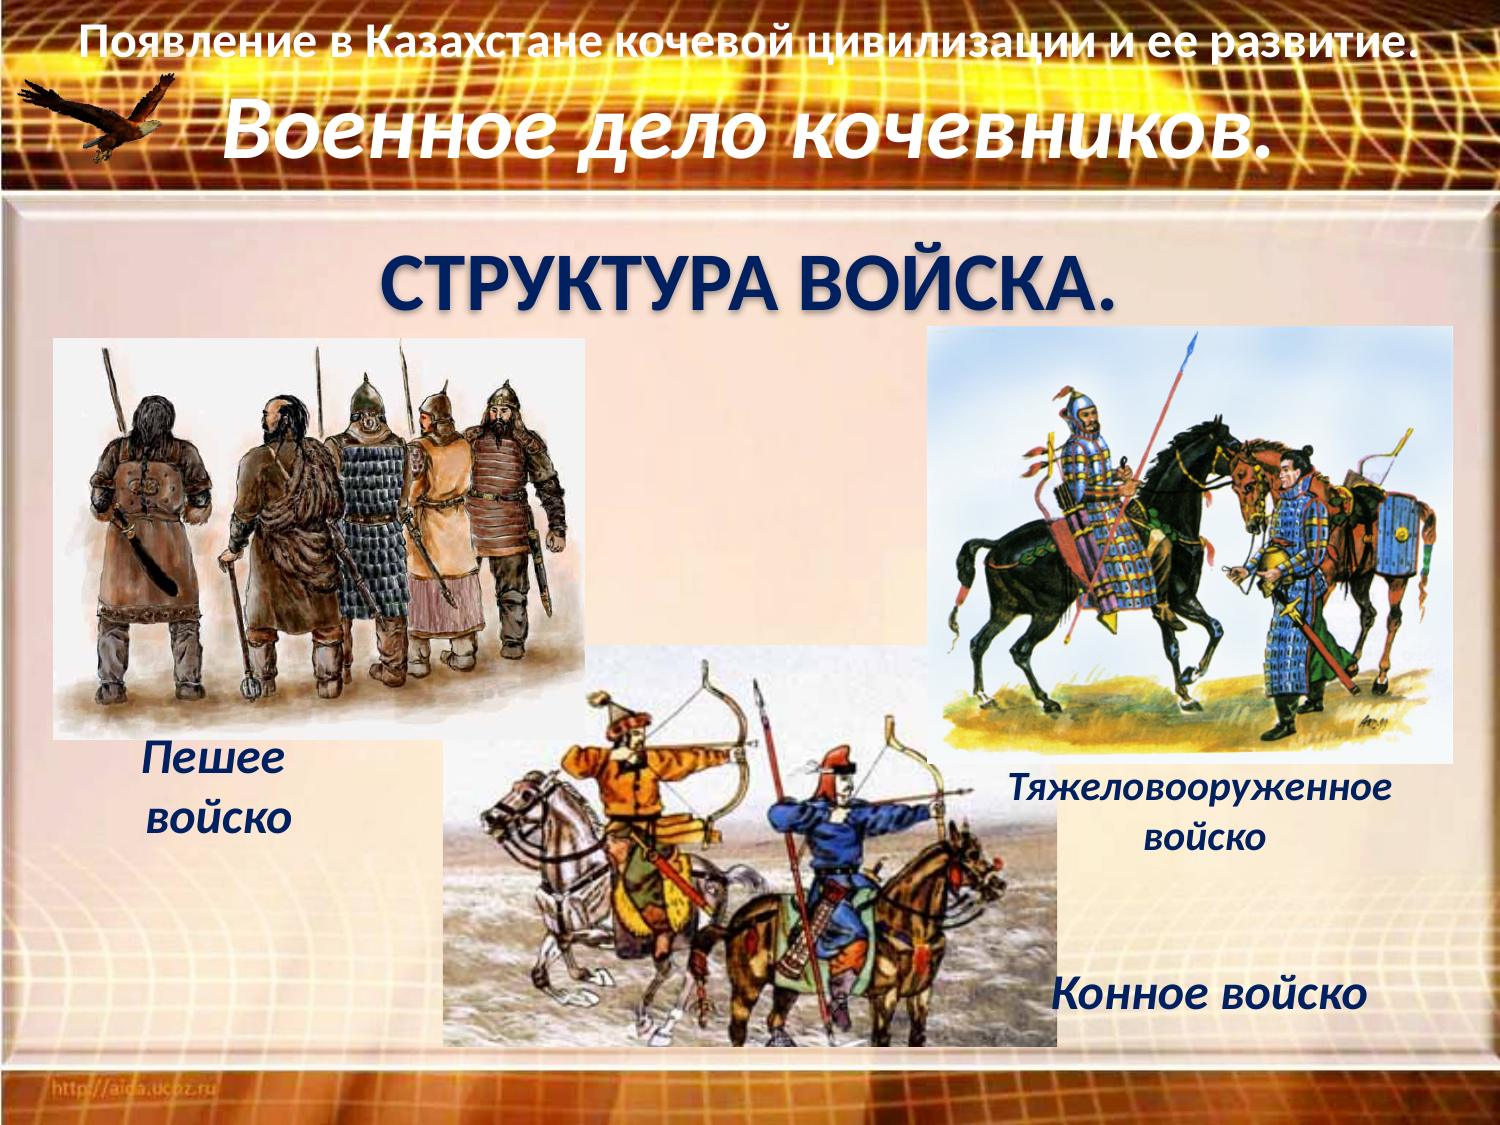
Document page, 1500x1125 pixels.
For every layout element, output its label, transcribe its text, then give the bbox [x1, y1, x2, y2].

text_box Пешее войско [29, 715, 408, 851]
text_box Конное войско [1063, 952, 1383, 1028]
text_box Появление в Казахстане кочевой цивилизации и ее развитие. Военное дело кочевников. [0, 0, 1500, 185]
text_box Тяжеловооруженное войско [1063, 766, 1459, 867]
picture [0, 185, 1500, 1125]
text_box Cтруктура войска. [29, 219, 1471, 335]
picture [1, 31, 252, 243]
